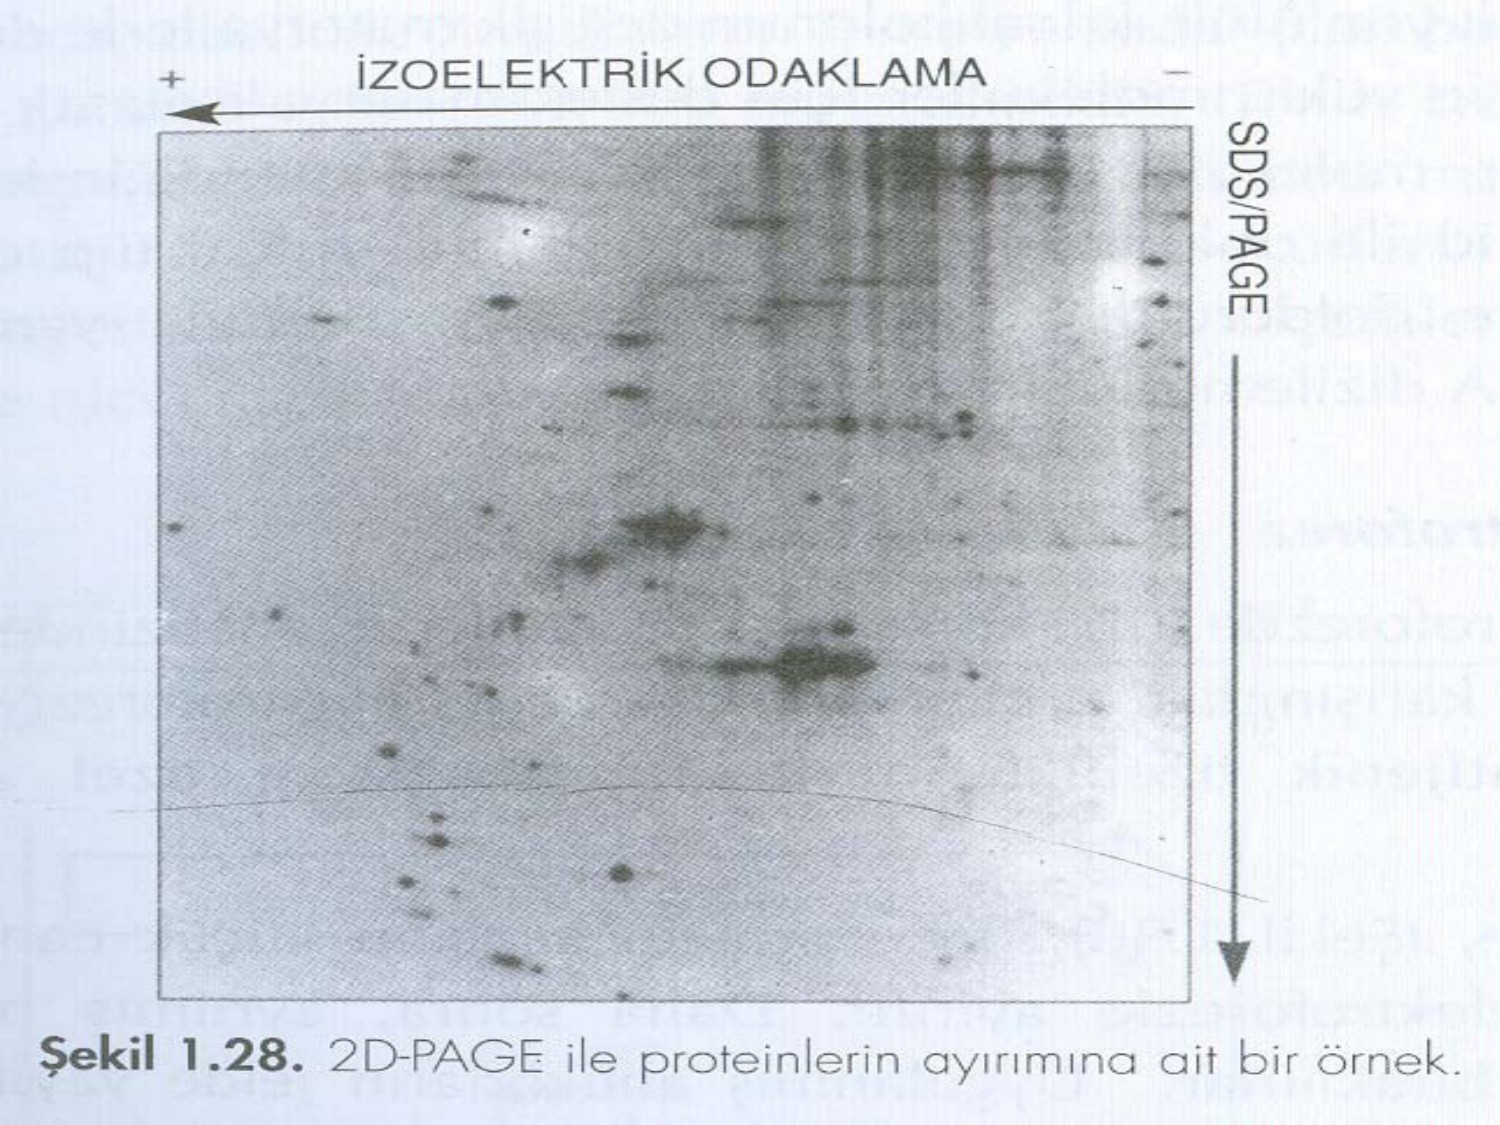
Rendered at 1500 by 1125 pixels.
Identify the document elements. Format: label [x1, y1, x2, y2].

list [0, 0, 1500, 1125]
